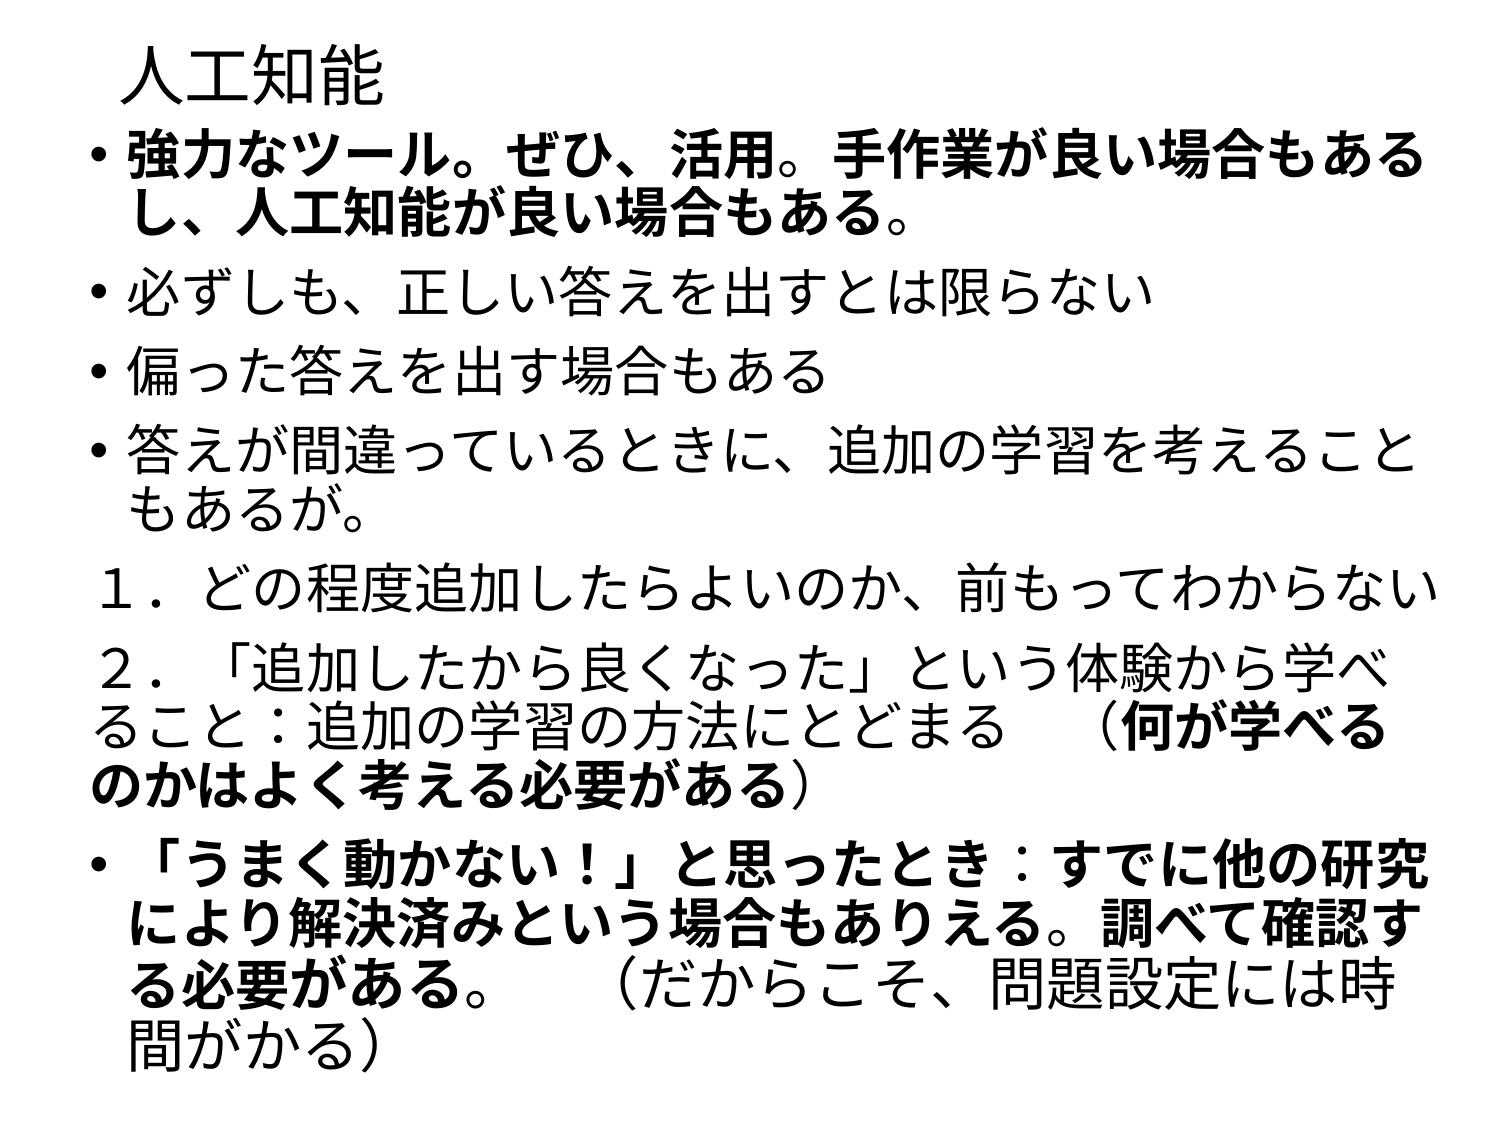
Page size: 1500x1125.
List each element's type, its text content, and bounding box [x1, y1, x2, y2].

list 強力なツール。ぜひ、活用。手作業が良い場合もあるし、人工知能が良い場合もある。 必ずしも、正しい答えを出すとは限らない 偏った答えを出す場合もある 答えが間違っているときに、追加の学習を考えることもあるが。 １．どの程度追加したらよいのか、前もってわからない ２．「追加したから良くなった」という体験から学べること：追加の学習の方法にとどまる （何が学べるのかはよく考える必要がある） 「うまく動かない！」と思ったとき：すでに他の研究により解決済みという場合もありえる。調べて確認する必要がある。 （だからこそ、問題設定には時間がかる） [74, 120, 1460, 1125]
title 人工知能 [103, 37, 1397, 120]
